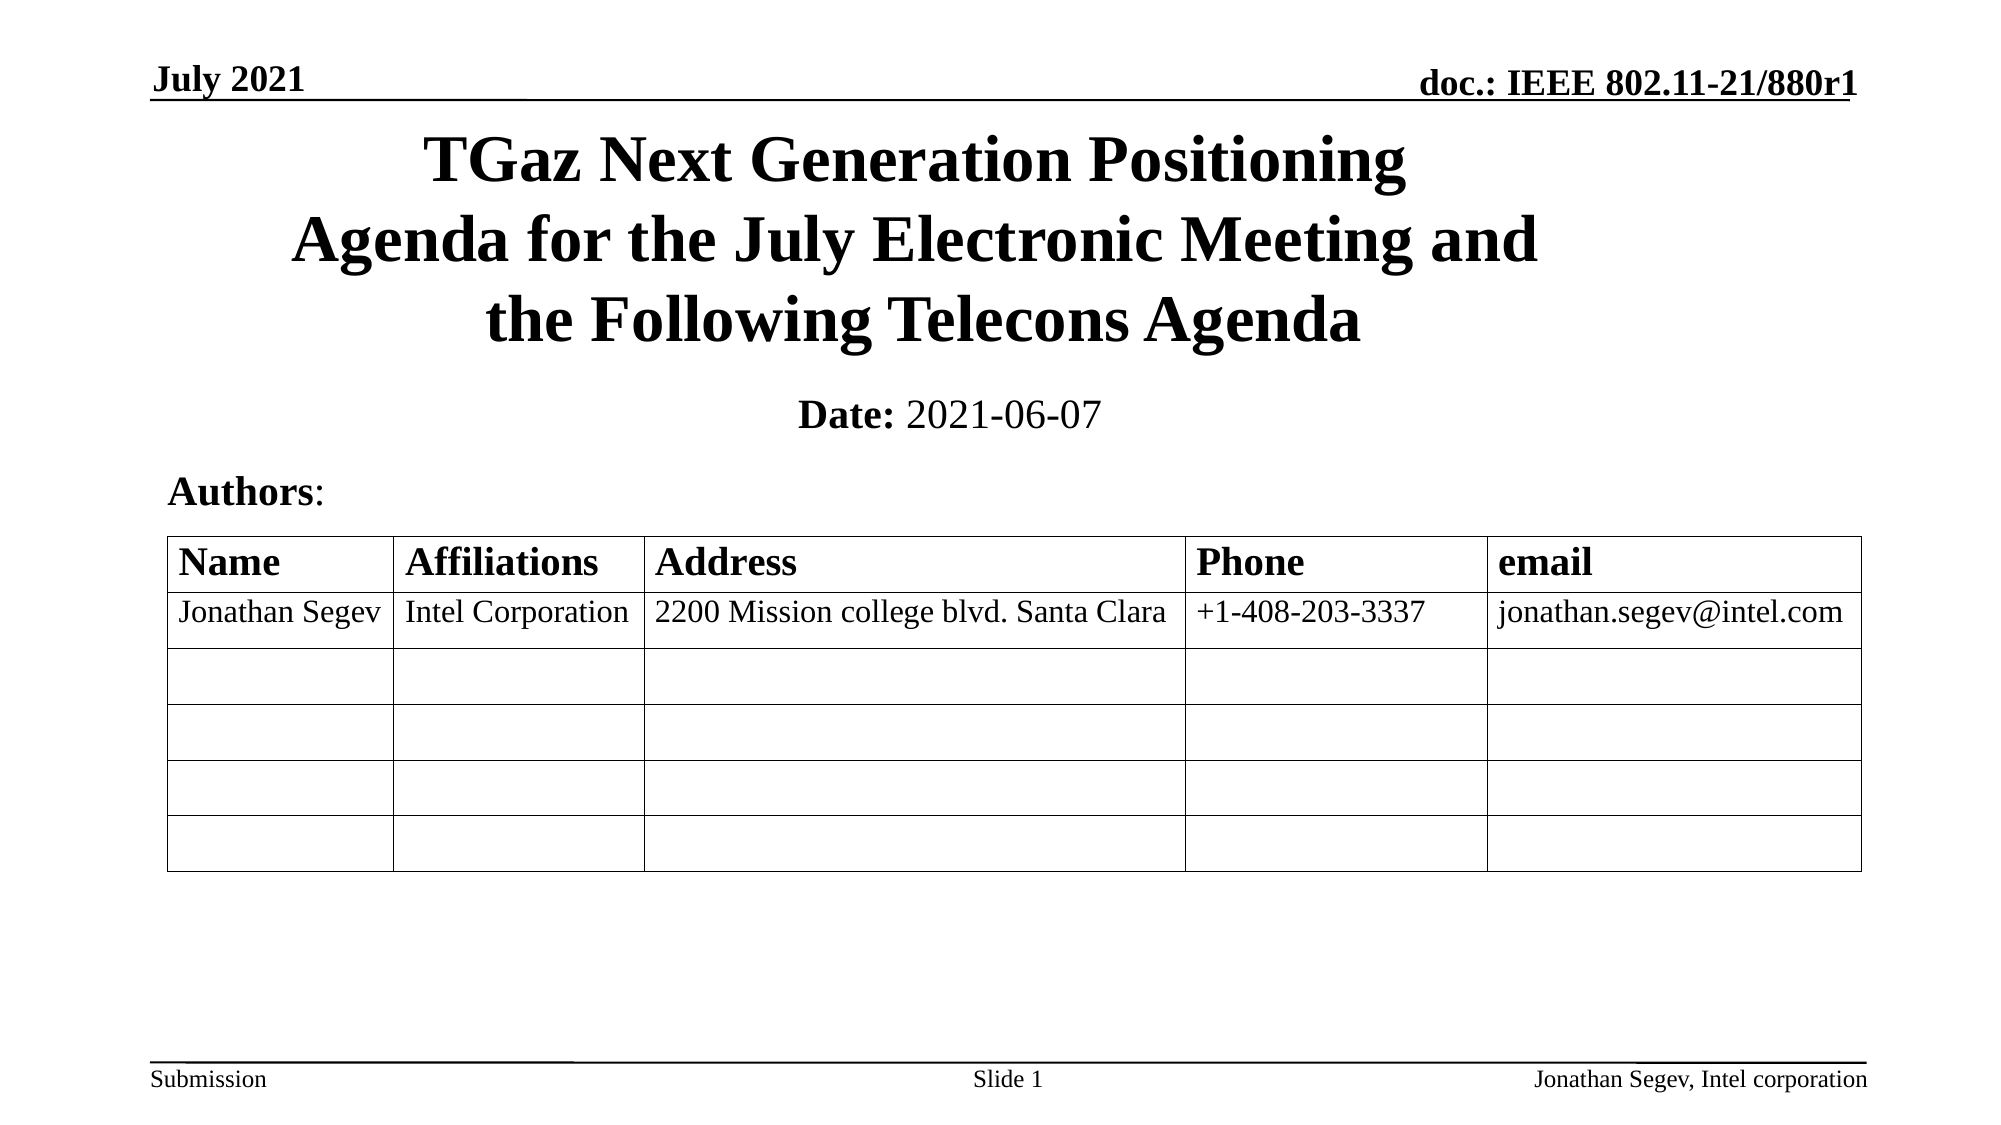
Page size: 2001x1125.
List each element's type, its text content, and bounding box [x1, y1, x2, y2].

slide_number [152, 54, 563, 100]
subtitle Date: 2021-06-07 [250, 379, 1651, 443]
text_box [152, 535, 1883, 942]
text_box Authors: [152, 456, 390, 519]
title TGaz Next Generation Positioning Agenda for the July Electronic Meeting and the Following Telecons Agenda [5, 113, 1844, 356]
slide_number Slide 1 [950, 1061, 1067, 1123]
footer Jonathan Segev, Intel corporation [1171, 1061, 1869, 1093]
